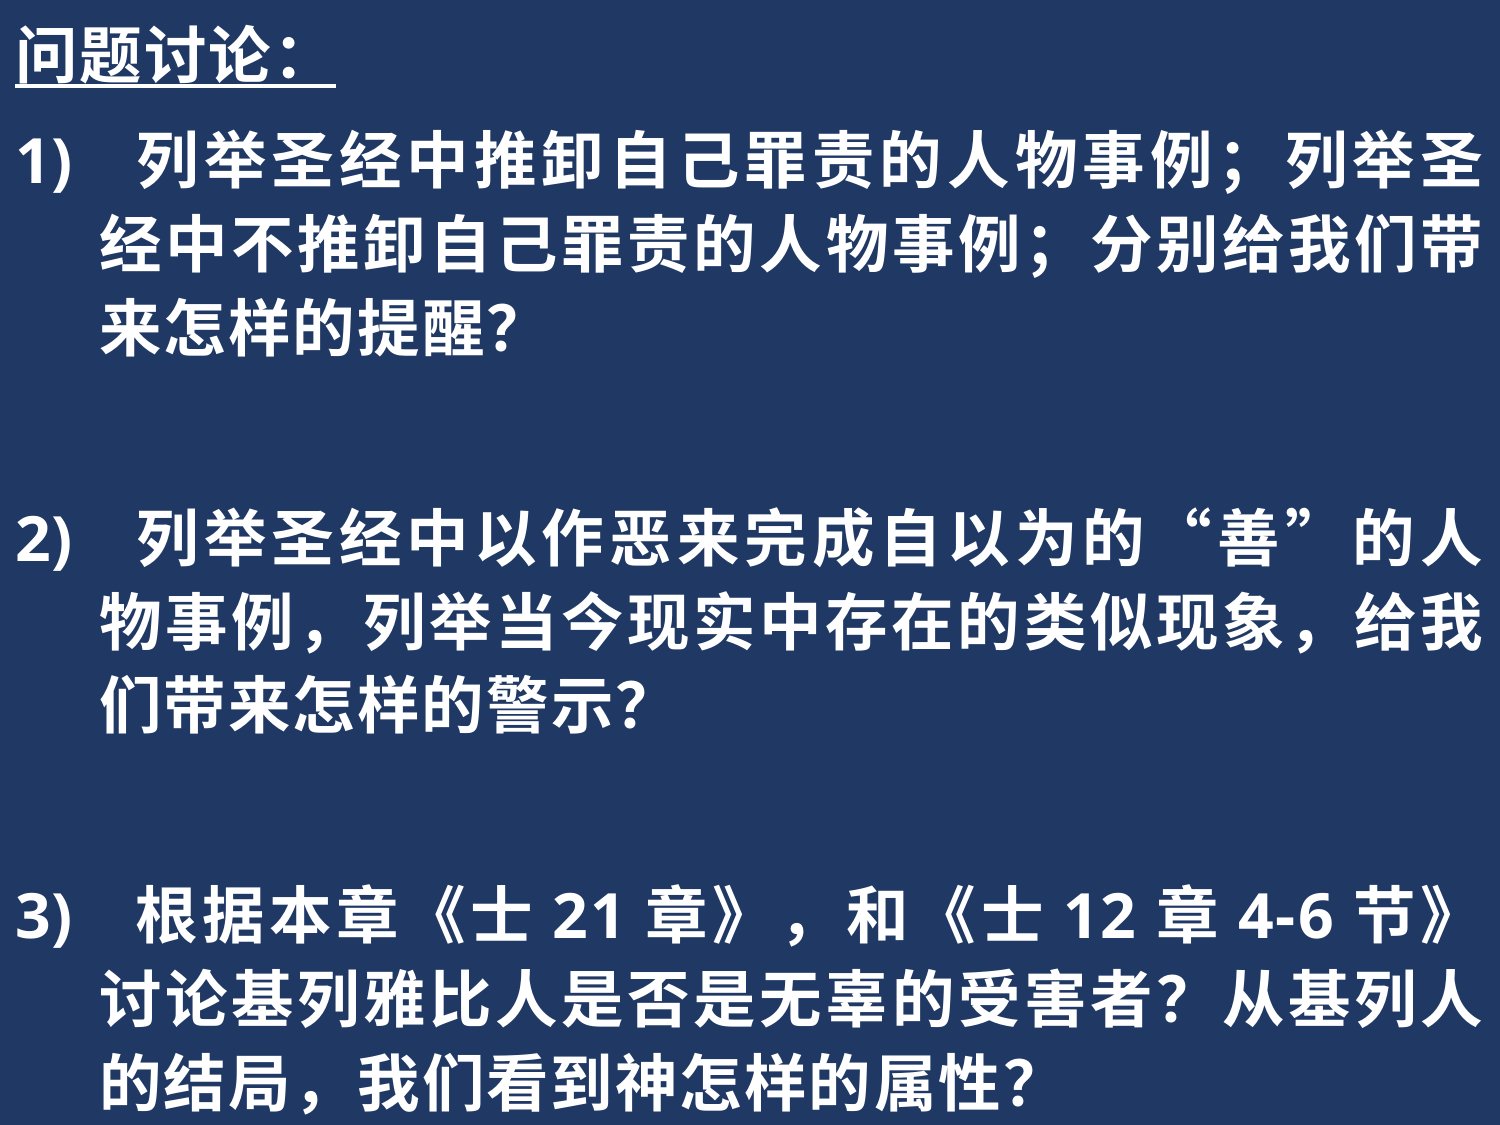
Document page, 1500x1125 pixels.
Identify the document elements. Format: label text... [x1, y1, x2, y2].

list 问题讨论： 列举圣经中推卸自己罪责的人物事例；列举圣经中不推卸自己罪责的人物事例；分别给我们带来怎样的提醒？ 列举圣经中以作恶来完成自以为的“善”的人物事例，列举当今现实中存在的类似现象，给我们带来怎样的警示？ 根据本章《士21章》，和《士12章4-6节》讨论基列雅比人是否是无辜的受害者？从基列人的结局，我们看到神怎样的属性？ [0, 0, 1500, 1125]
